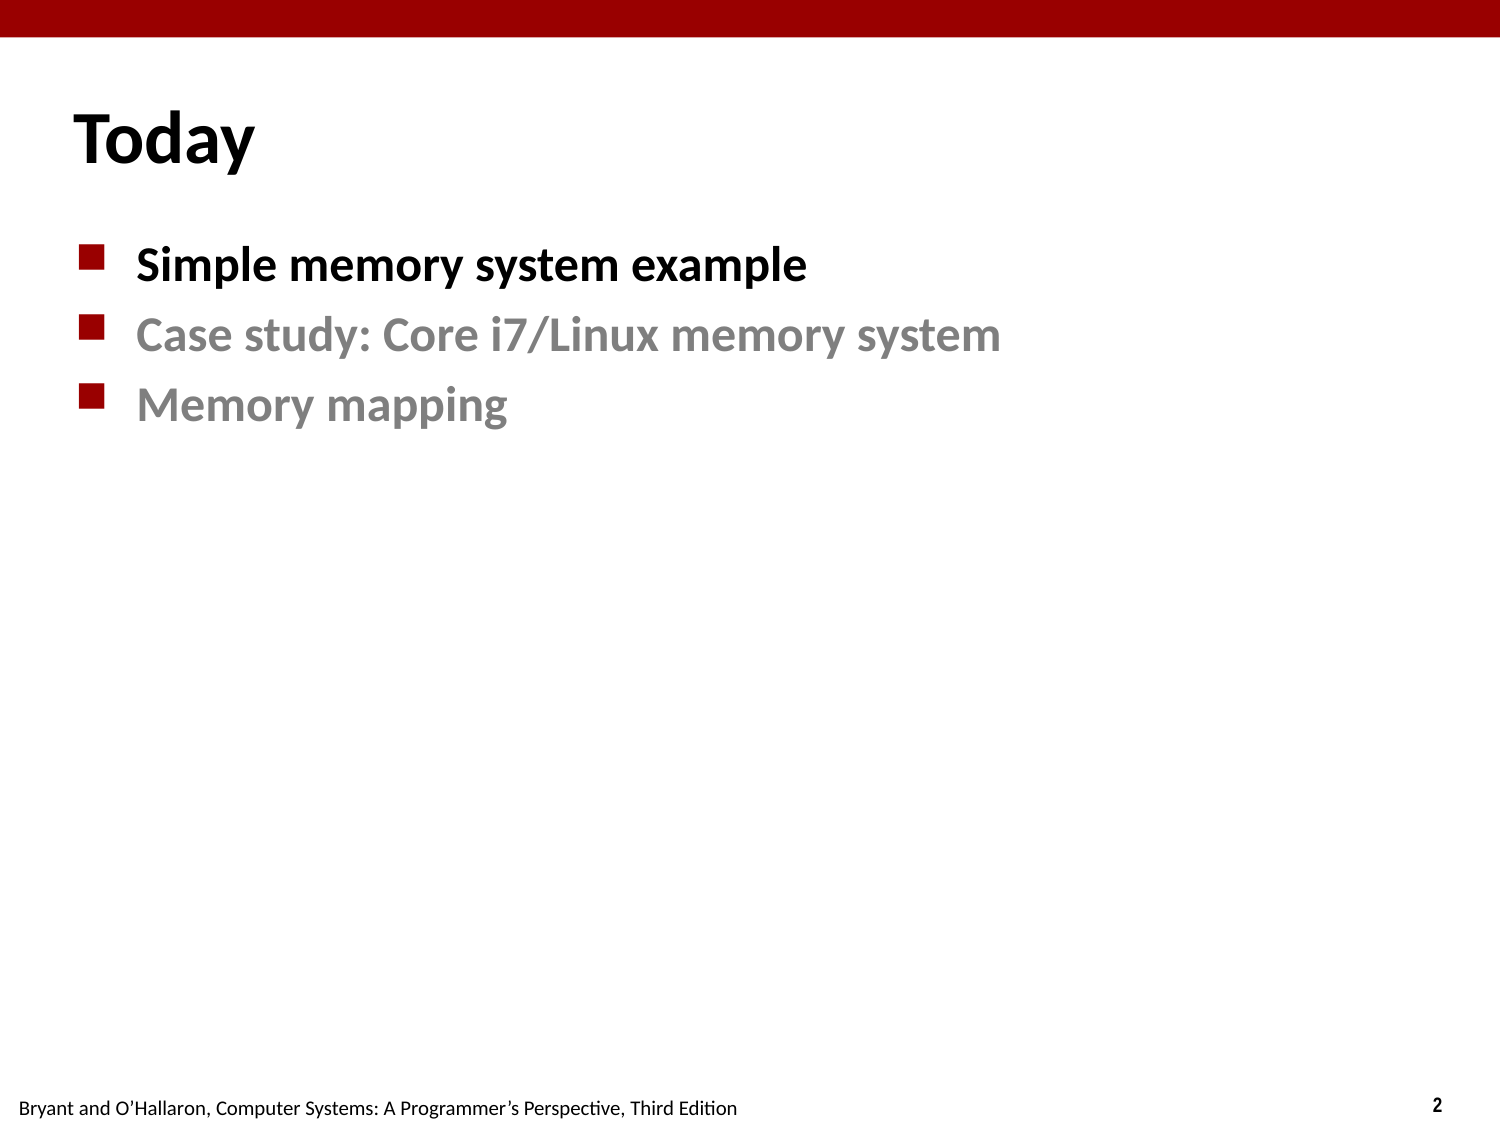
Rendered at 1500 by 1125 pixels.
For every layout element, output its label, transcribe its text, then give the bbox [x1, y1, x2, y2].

title Today [58, 71, 1305, 197]
list Simple memory system example Case study: Core i7/Linux memory system Memory mapping [64, 223, 1361, 1040]
